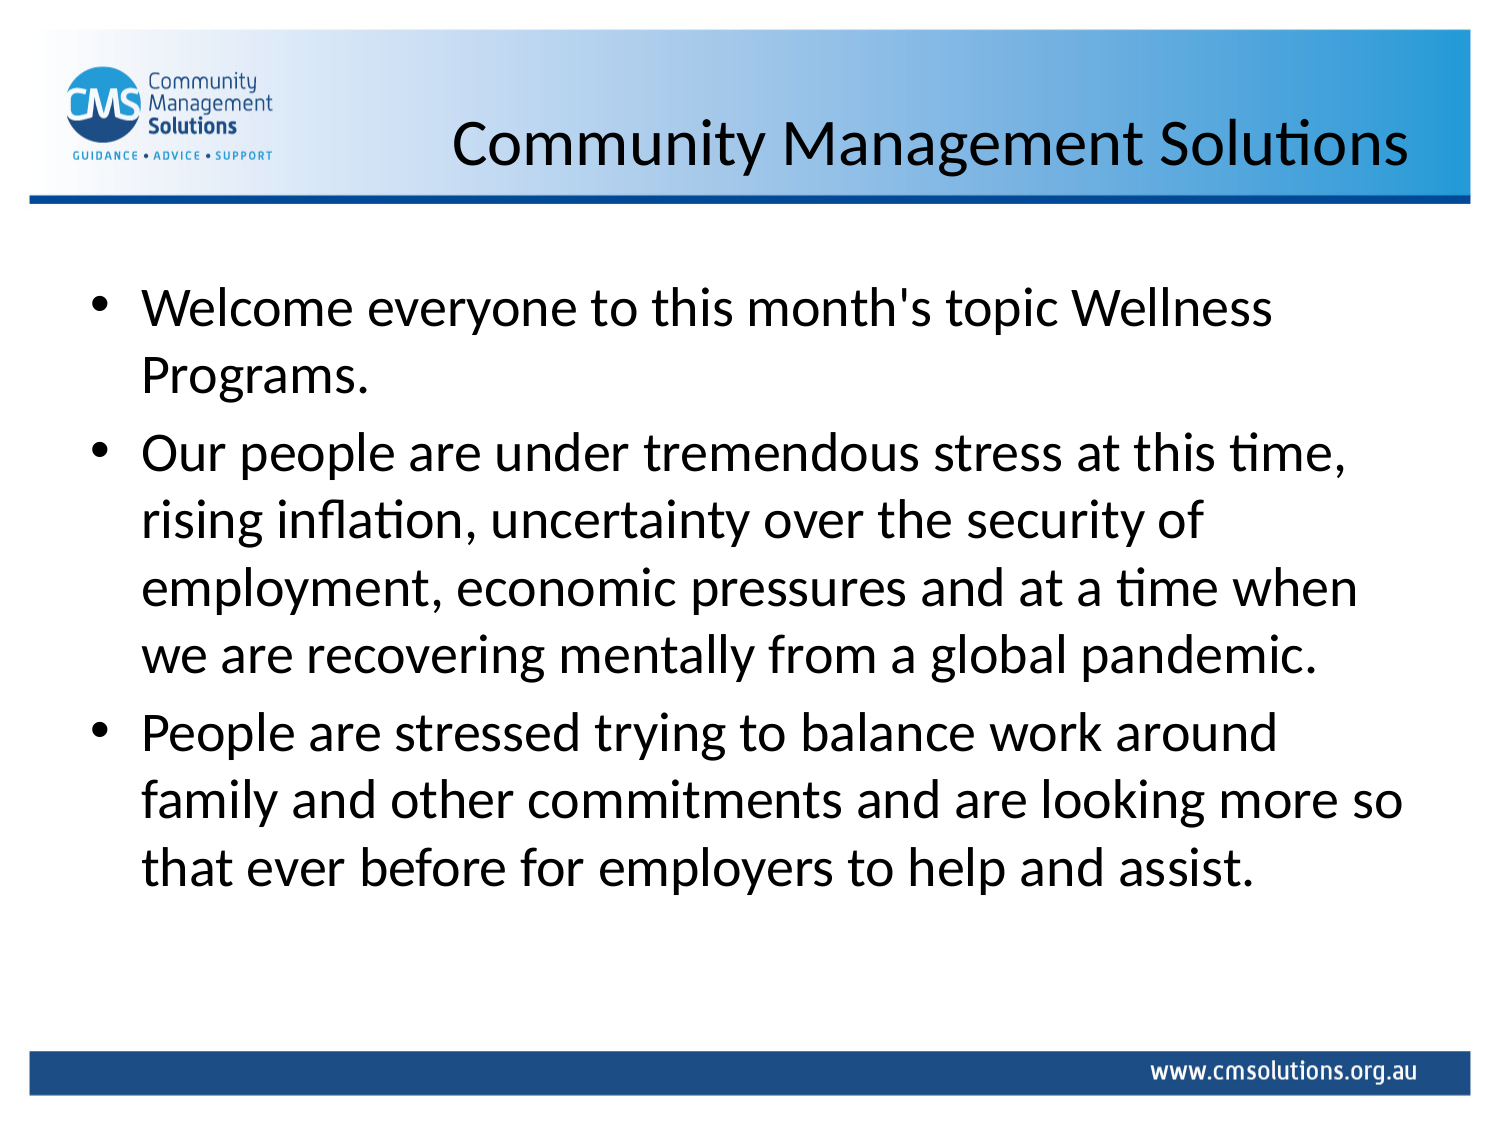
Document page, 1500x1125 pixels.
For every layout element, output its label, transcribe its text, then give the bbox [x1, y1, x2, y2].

list Welcome everyone to this month's topic Wellness Programs. Our people are under tremendous stress at this time, rising inflation, uncertainty over the security of employment, economic pressures and at a time when we are recovering mentally from a global pandemic. People are stressed trying to balance work around family and other commitments and are looking more so that ever before for employers to help and assist. [75, 262, 1425, 1005]
picture [0, 0, 1500, 231]
title Community Management Solutions [75, 45, 1425, 233]
picture [0, 1026, 1500, 1125]
